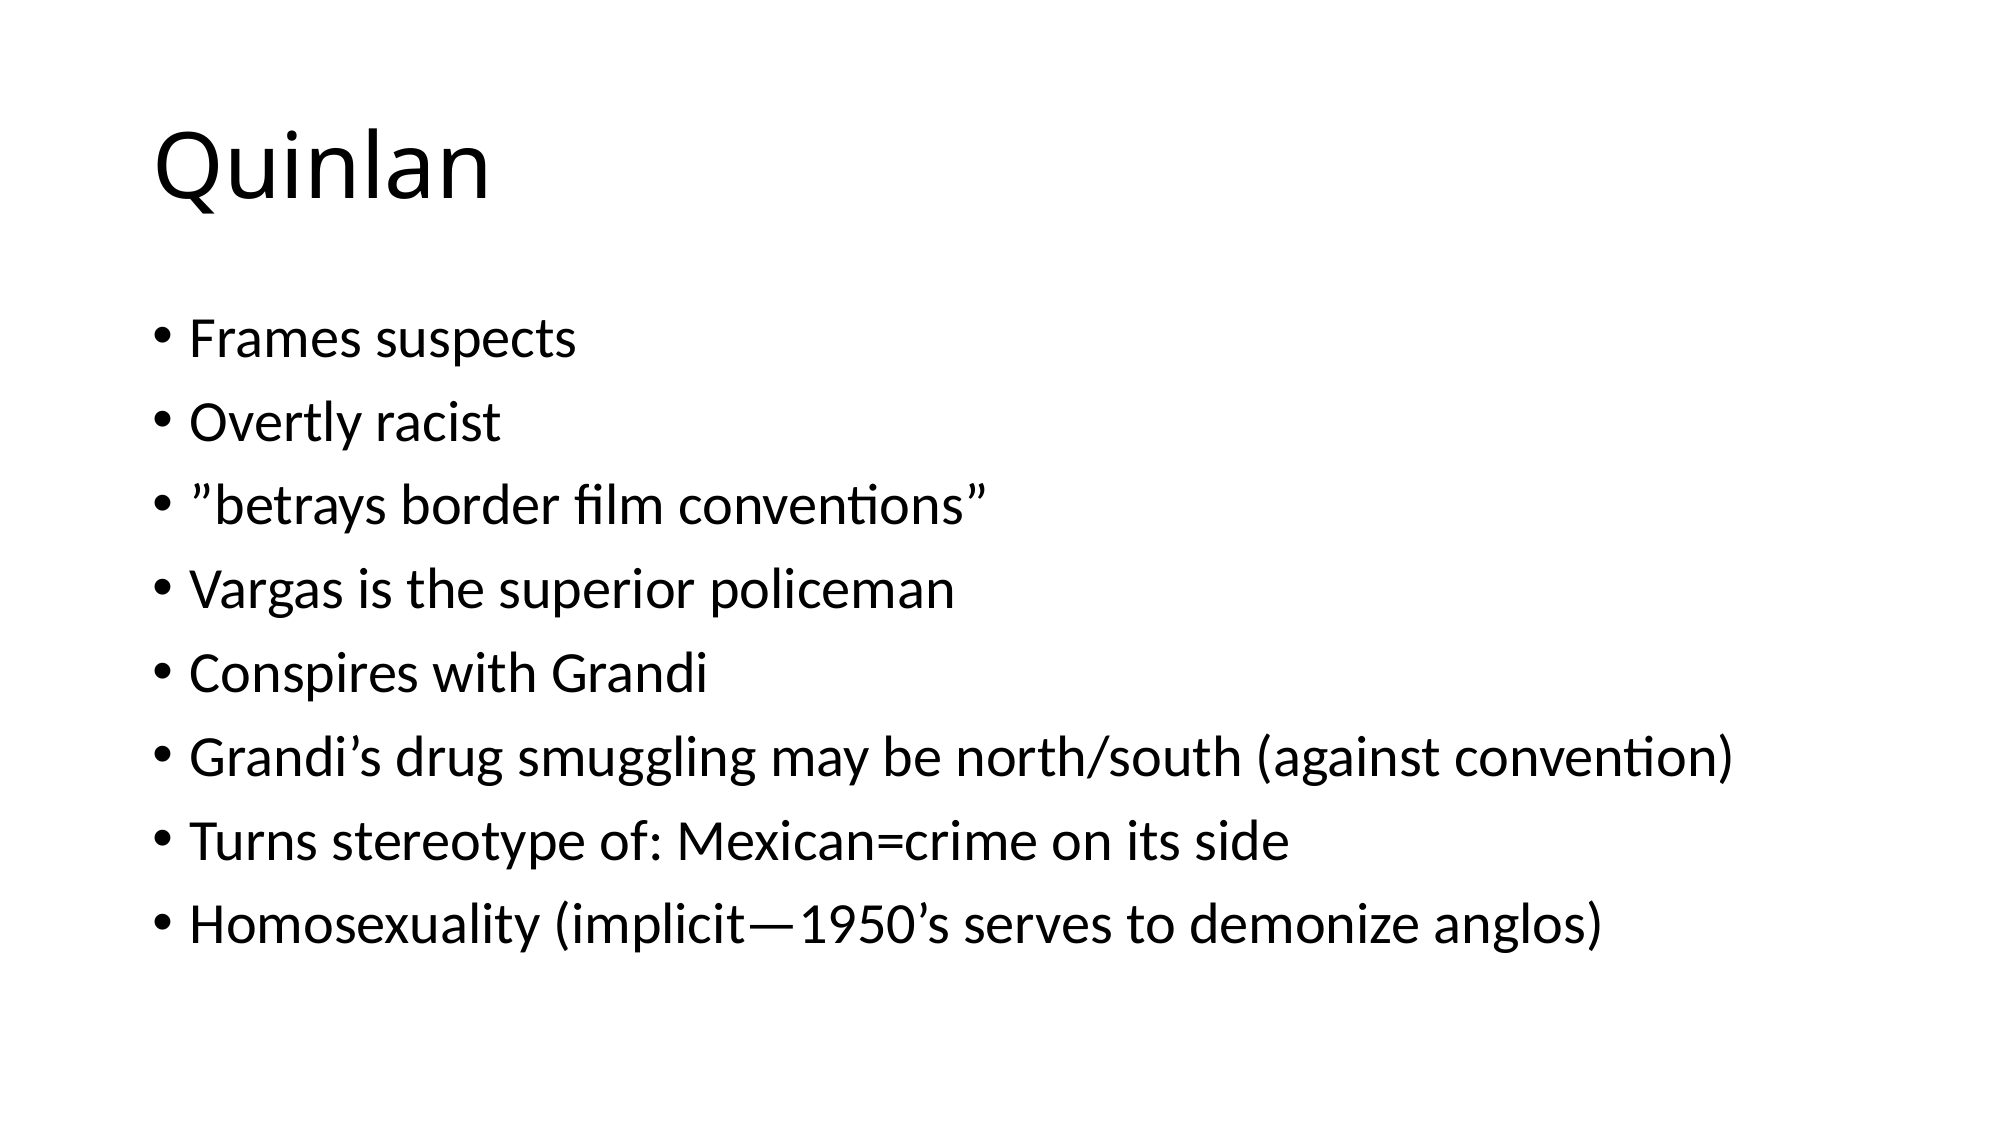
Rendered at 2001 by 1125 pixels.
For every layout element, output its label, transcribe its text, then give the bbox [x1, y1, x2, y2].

list Frames suspects Overtly racist ”betrays border film conventions” Vargas is the superior policeman Conspires with Grandi Grandi’s drug smuggling may be north/south (against convention) Turns stereotype of: Mexican=crime on its side Homosexuality (implicit—1950’s serves to demonize anglos) [137, 299, 1863, 1014]
title Quinlan [137, 59, 1863, 278]
